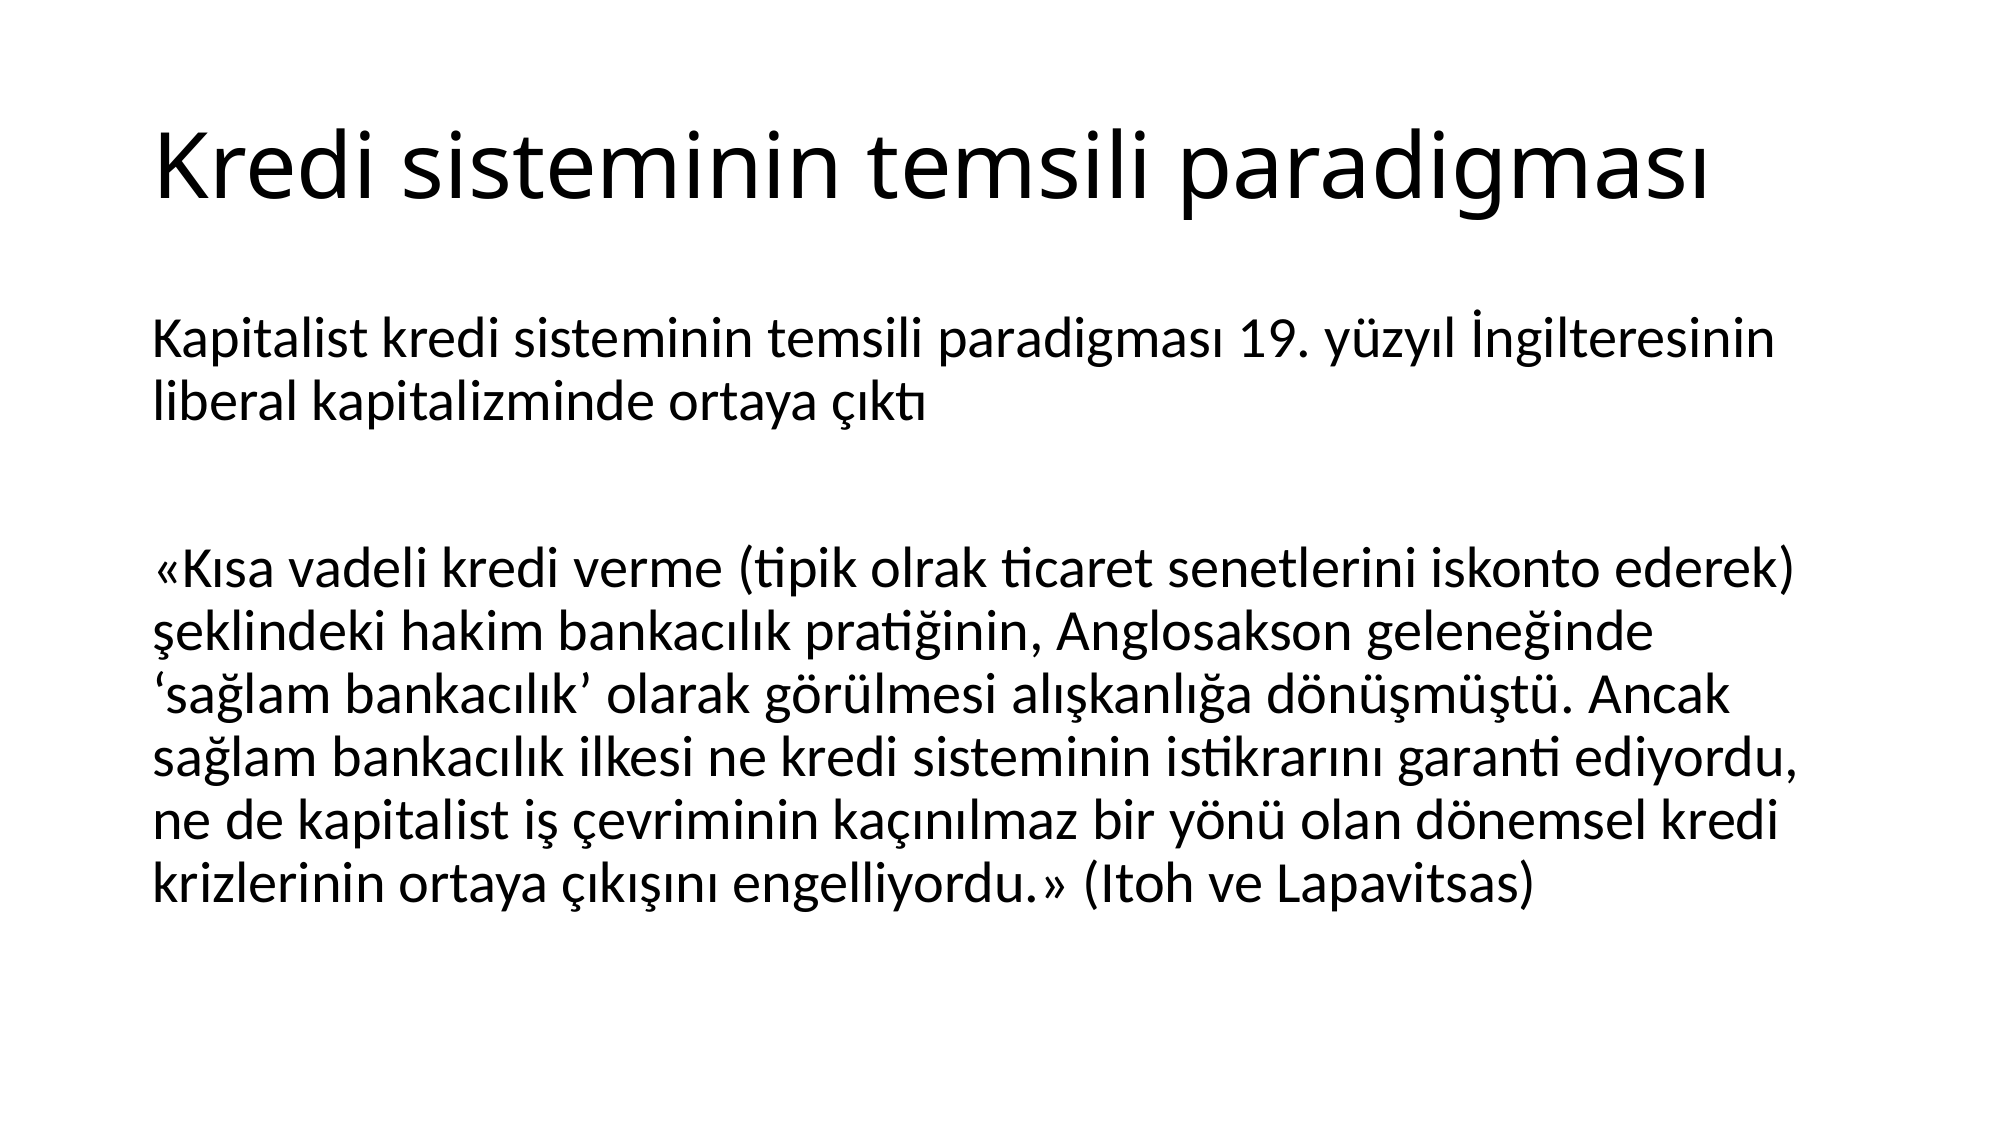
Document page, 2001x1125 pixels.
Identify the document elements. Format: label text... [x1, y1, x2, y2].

list Kapitalist kredi sisteminin temsili paradigması 19. yüzyıl İngilteresinin liberal kapitalizminde ortaya çıktı «Kısa vadeli kredi verme (tipik olrak ticaret senetlerini iskonto ederek) şeklindeki hakim bankacılık pratiğinin, Anglosakson geleneğinde ‘sağlam bankacılık’ olarak görülmesi alışkanlığa dönüşmüştü. Ancak sağlam bankacılık ilkesi ne kredi sisteminin istikrarını garanti ediyordu, ne de kapitalist iş çevriminin kaçınılmaz bir yönü olan dönemsel kredi krizlerinin ortaya çıkışını engelliyordu.» (Itoh ve Lapavitsas) [137, 299, 1863, 1014]
title Kredi sisteminin temsili paradigması [137, 59, 1863, 278]
